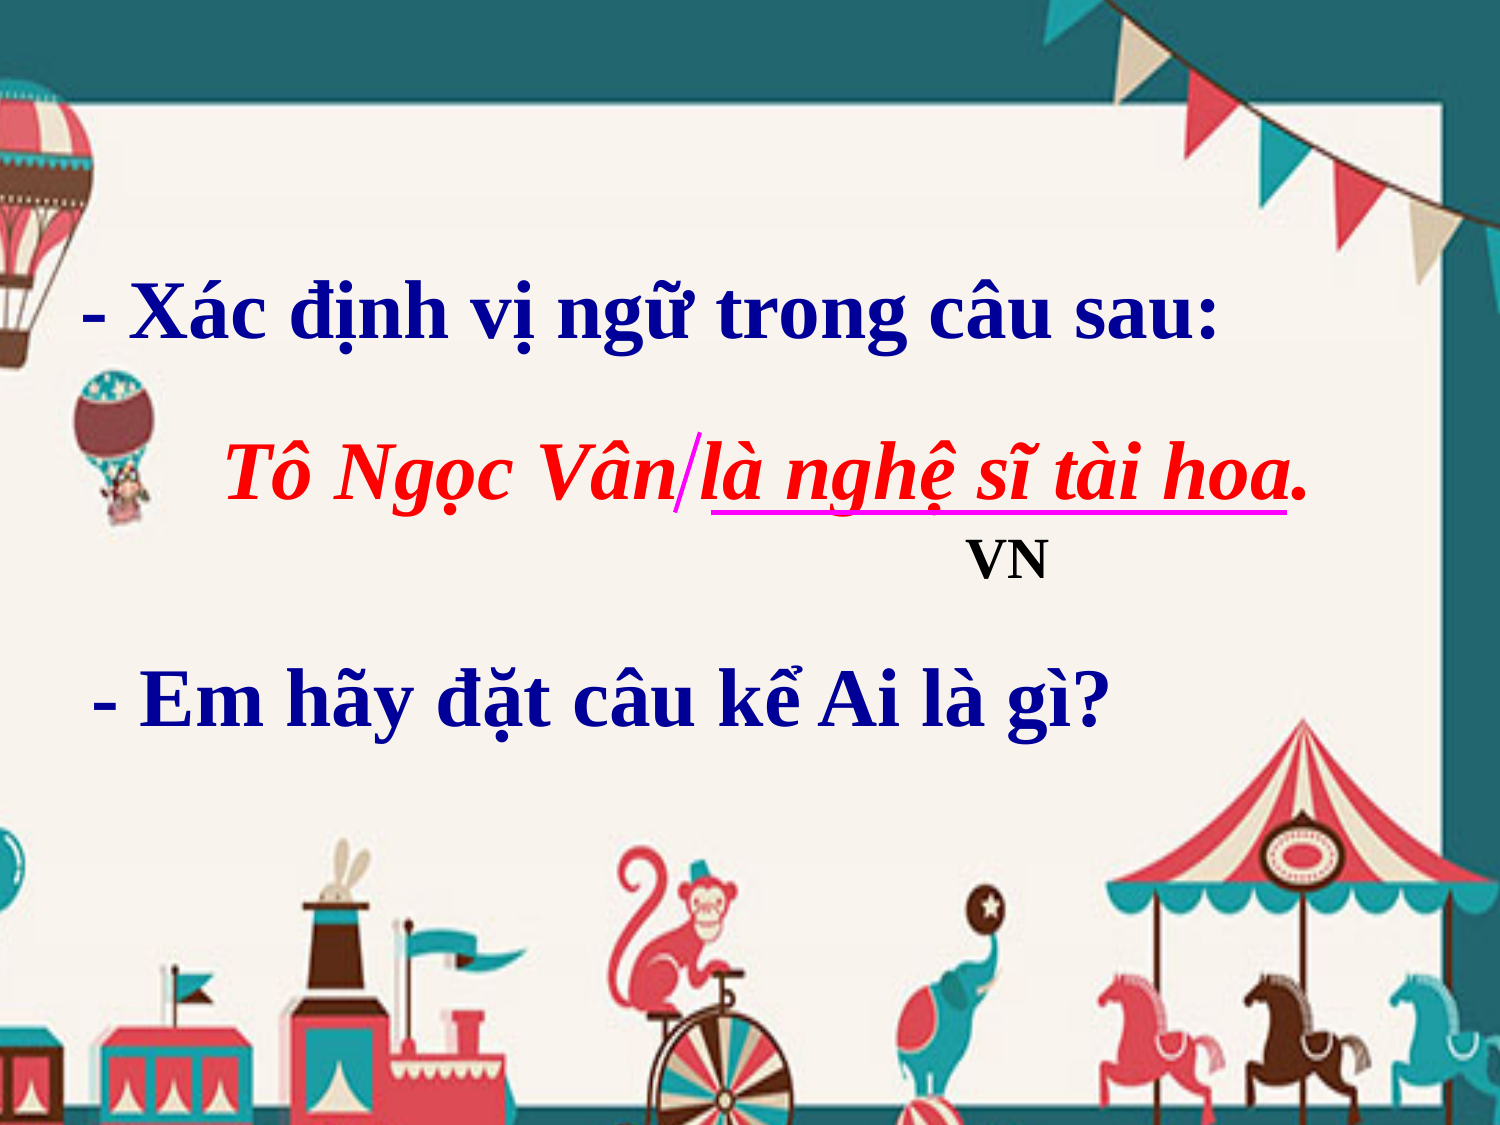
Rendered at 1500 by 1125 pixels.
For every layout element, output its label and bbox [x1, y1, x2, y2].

picture [0, 0, 1500, 1125]
text_box [674, 432, 700, 513]
